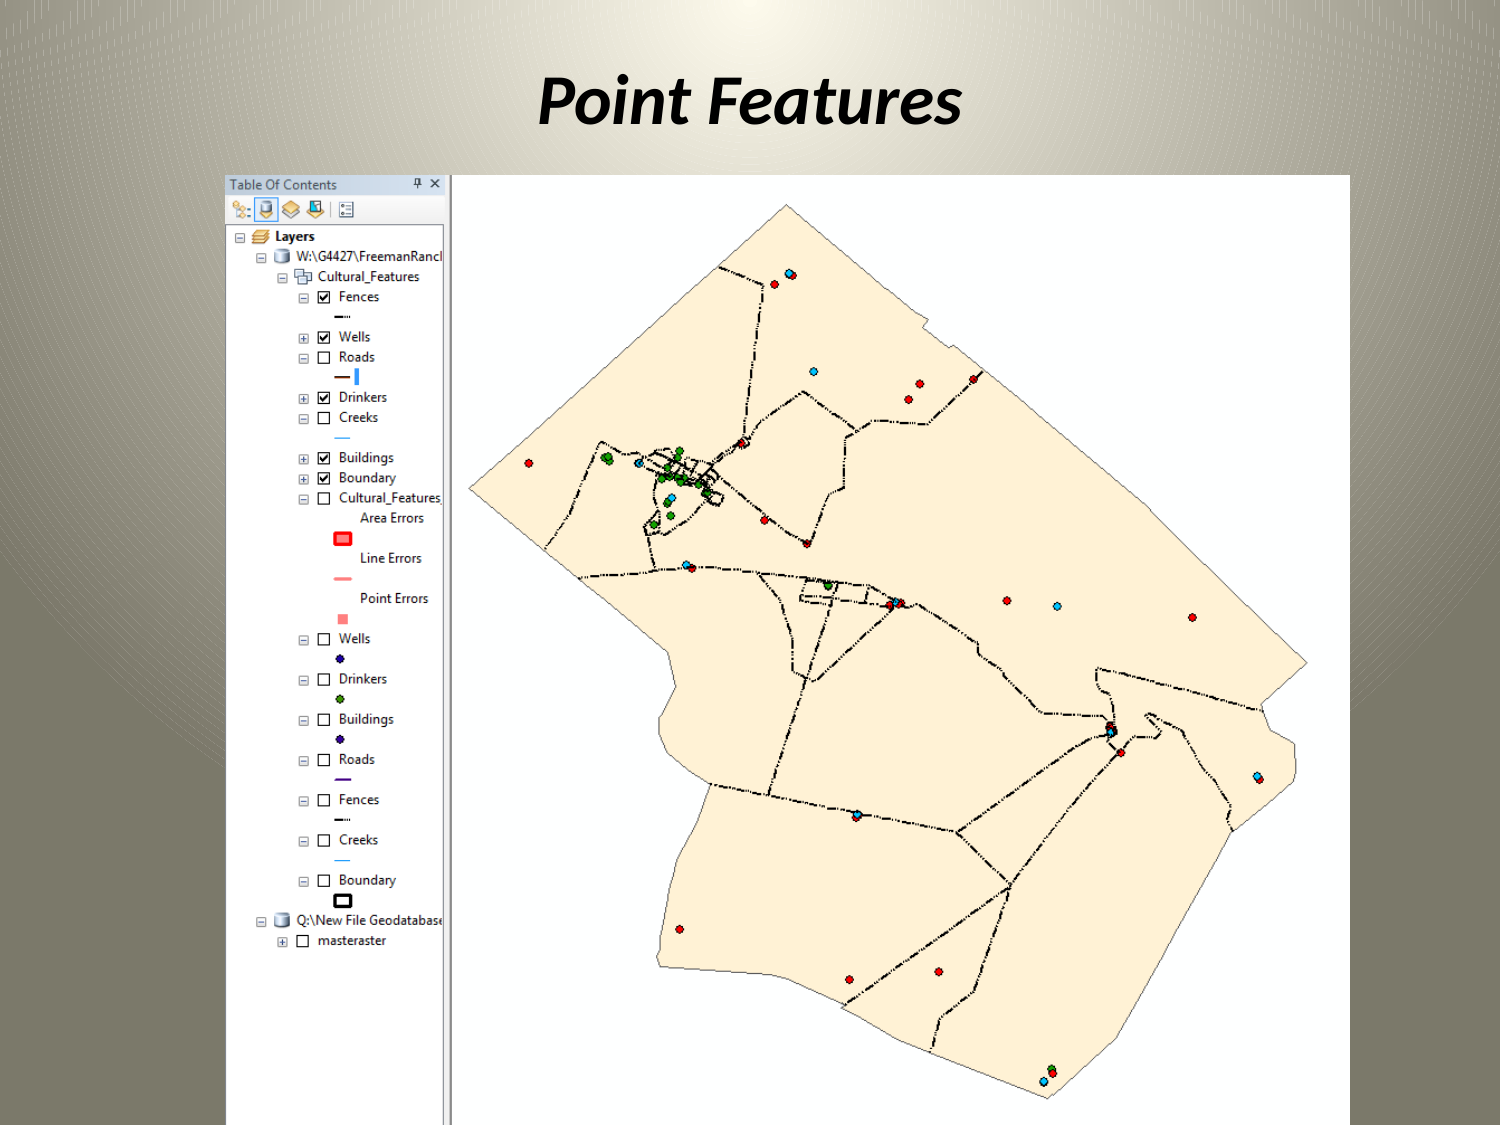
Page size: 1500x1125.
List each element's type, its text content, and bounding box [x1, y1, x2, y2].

title Point Features [75, 45, 1425, 233]
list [224, 175, 1351, 1125]
